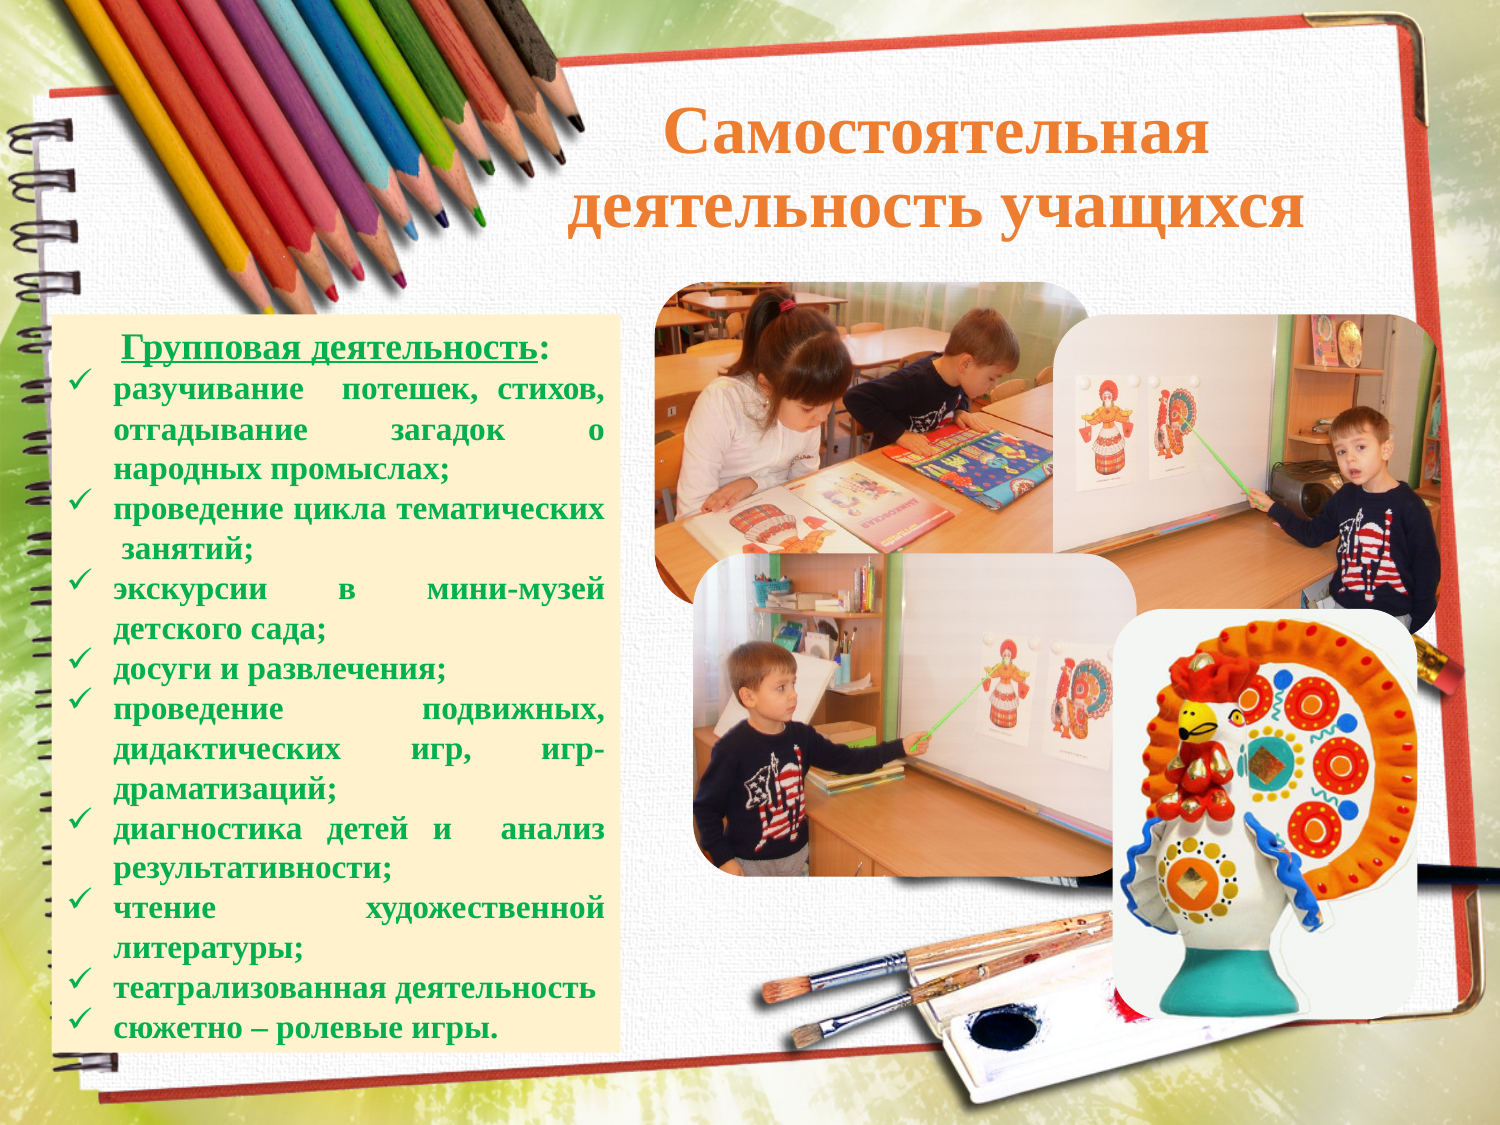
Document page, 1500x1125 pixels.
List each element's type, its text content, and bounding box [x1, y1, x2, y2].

text_box [693, 553, 1137, 877]
text_box [1053, 314, 1441, 635]
text_box [1112, 608, 1418, 1020]
text_box [654, 281, 1089, 605]
picture [0, 0, 1500, 1125]
text_box Групповая деятельность: разучивание потешек, стихов, отгадывание загадок о народных промыслах; проведение цикла тематических занятий; экскурсии в мини-музей детского сада; досуги и развлечения; проведение подвижных, дидактических игр, игр-драматизаций; диагностика детей и анализ результативности; чтение художественной литературы; театрализованная деятельность сюжетно – ролевые игры. [51, 314, 621, 1053]
title Самостоятельная деятельность учащихся [477, 59, 1397, 277]
